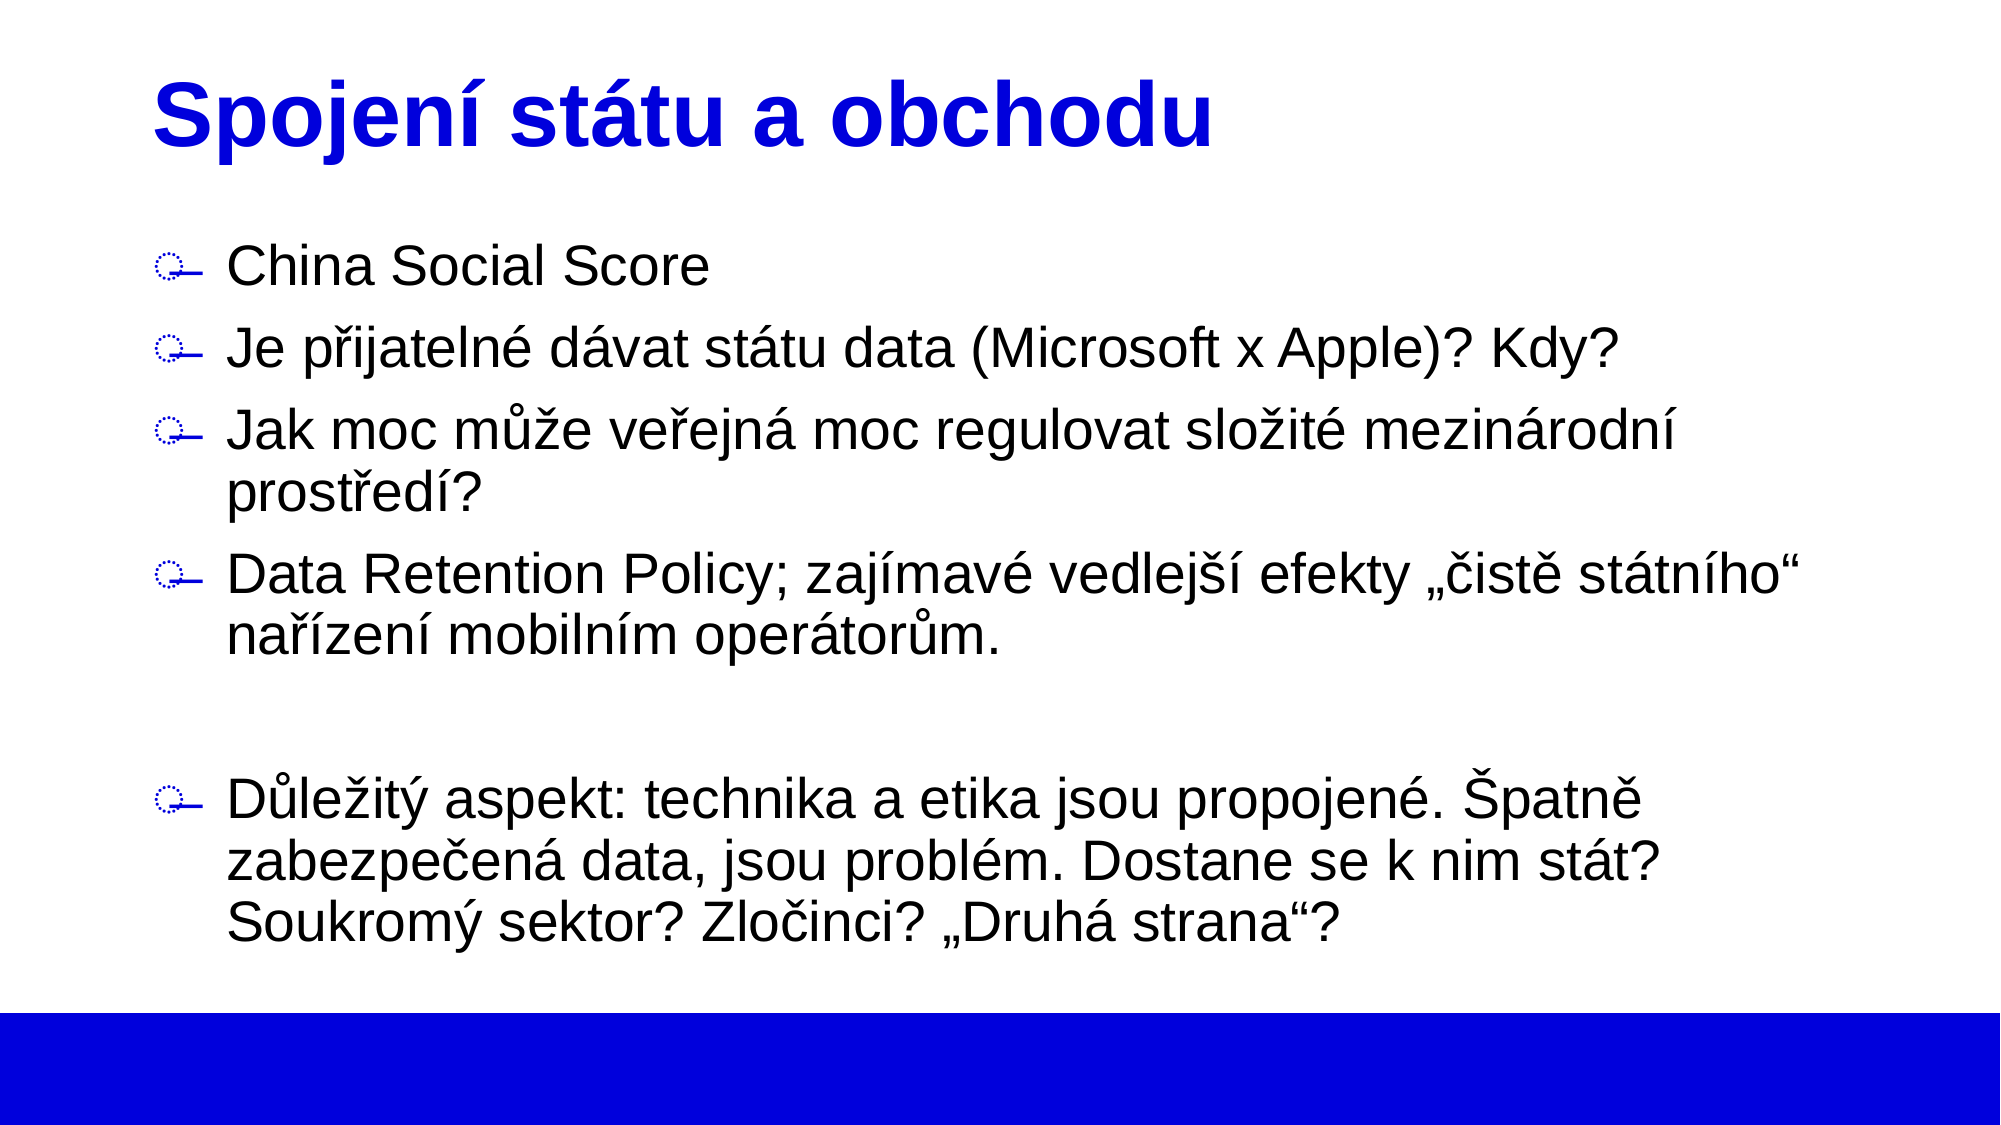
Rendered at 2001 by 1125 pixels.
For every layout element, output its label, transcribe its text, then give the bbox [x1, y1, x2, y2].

title Spojení státu a obchodu [137, 59, 1863, 176]
list China Social Score Je přijatelné dávat státu data (Microsoft x Apple)? Kdy? Jak moc může veřejná moc regulovat složité mezinárodní prostředí? Data Retention Policy; zajímavé vedlejší efekty „čistě státního“ nařízení mobilním operátorům. Důležitý aspekt: technika a etika jsou propojené. Špatně zabezpečená data, jsou problém. Dostane se k nim stát? Soukromý sektor? Zločinci? „Druhá strana“? [137, 228, 1863, 966]
